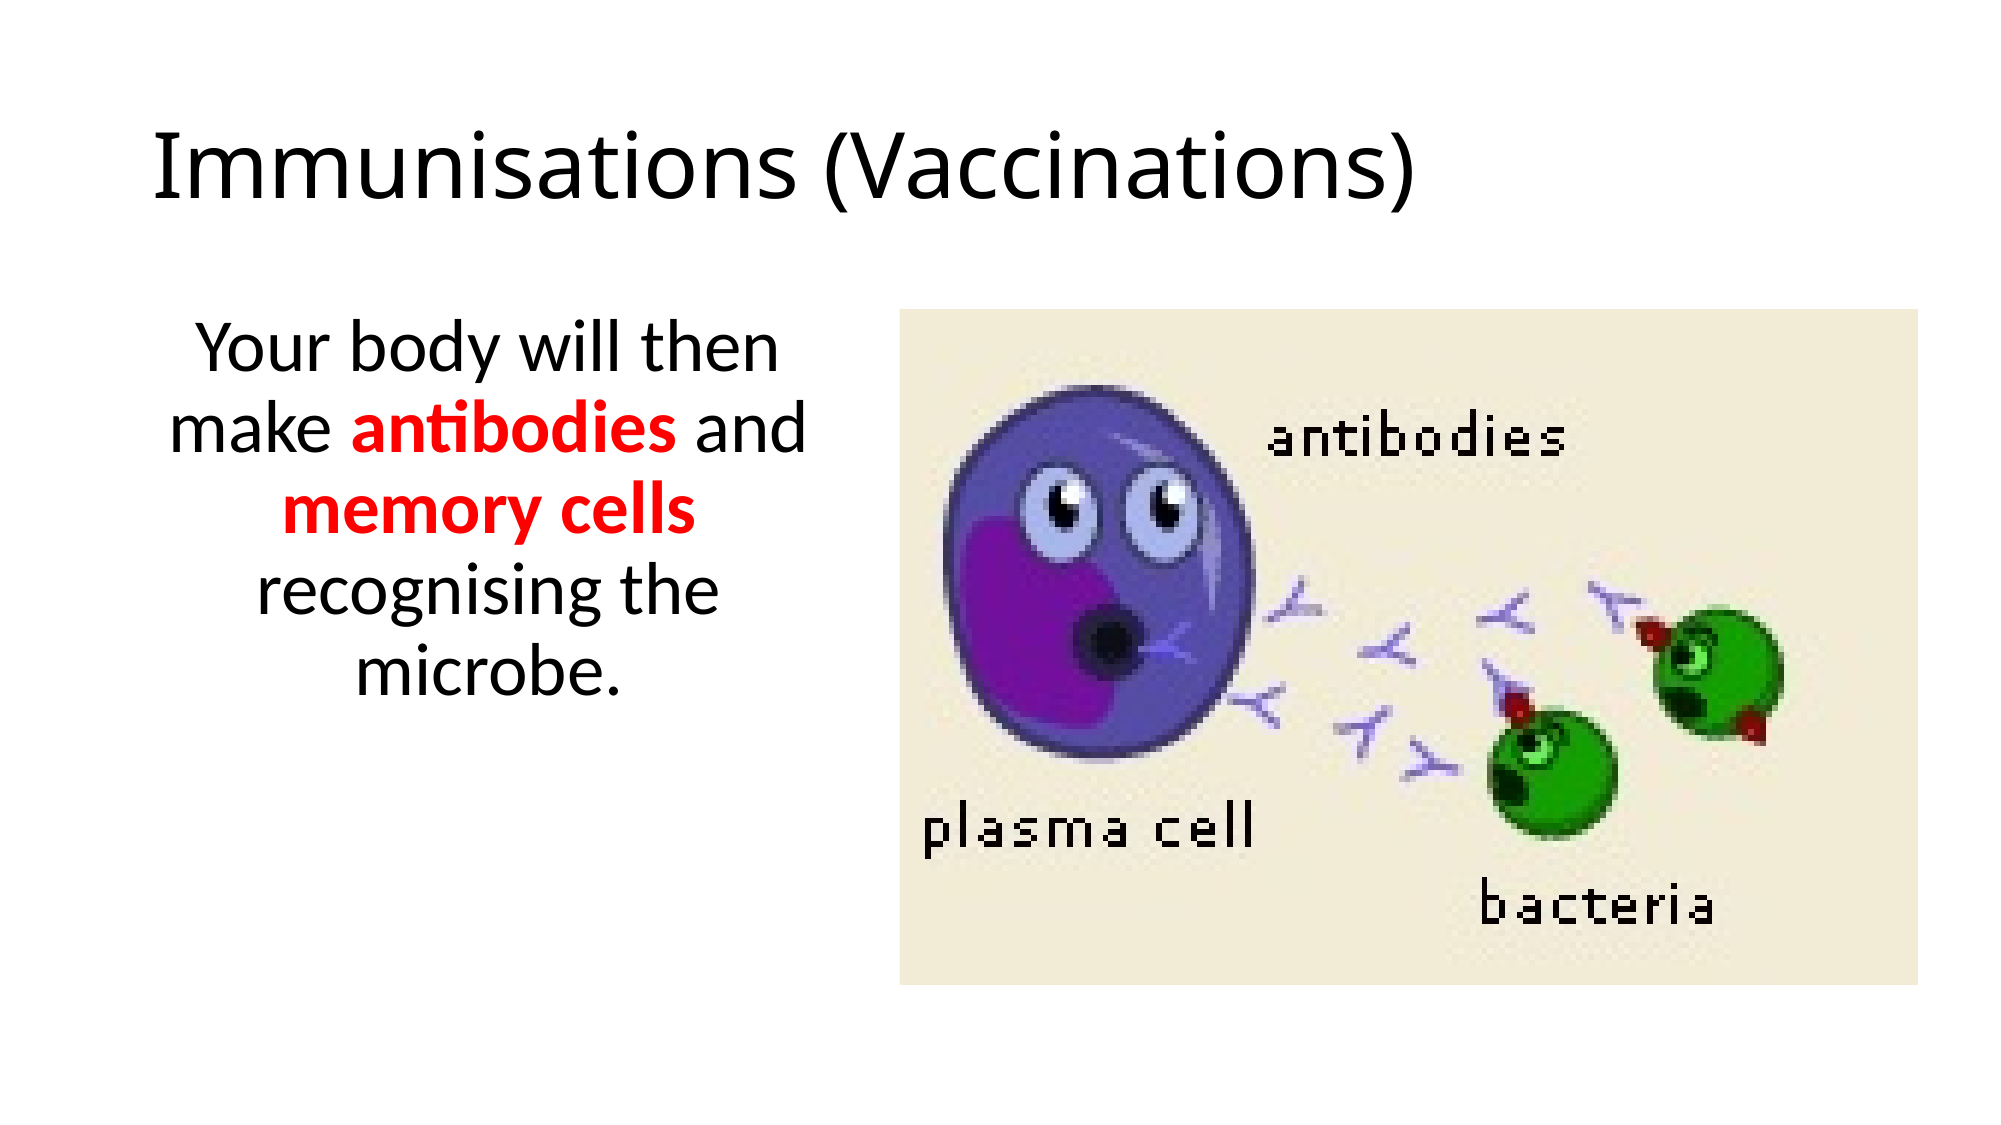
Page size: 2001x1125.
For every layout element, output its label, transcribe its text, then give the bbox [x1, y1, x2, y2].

title Immunisations (Vaccinations) [137, 59, 1863, 278]
list Your body will then make antibodies and memory cells recognising the microbe. [137, 299, 841, 1014]
picture [899, 309, 1919, 985]
